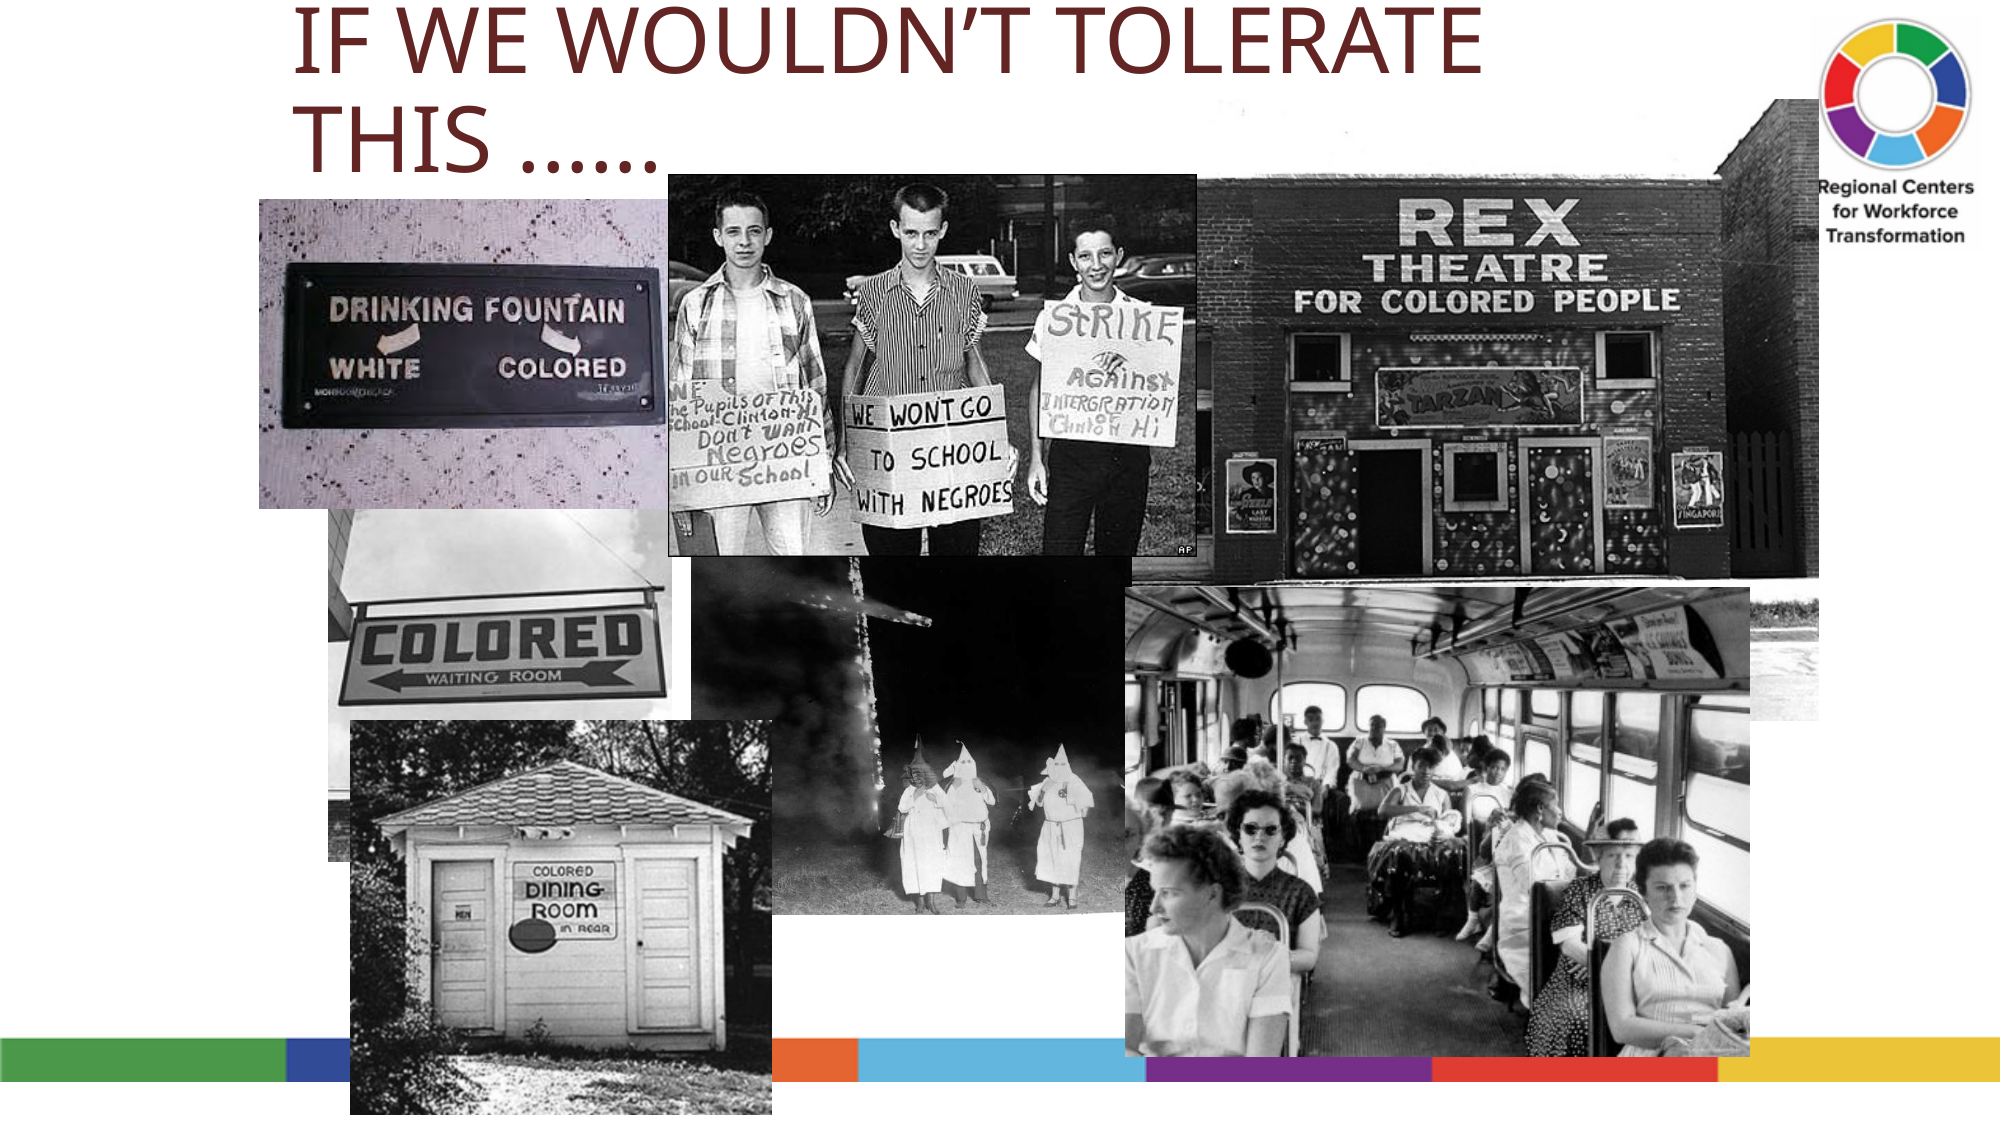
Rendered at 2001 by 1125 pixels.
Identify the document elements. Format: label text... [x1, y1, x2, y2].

picture [0, 14, 2000, 1116]
title IF WE WOULDN’T TOLERATE THIS ..…. [278, 0, 1754, 199]
